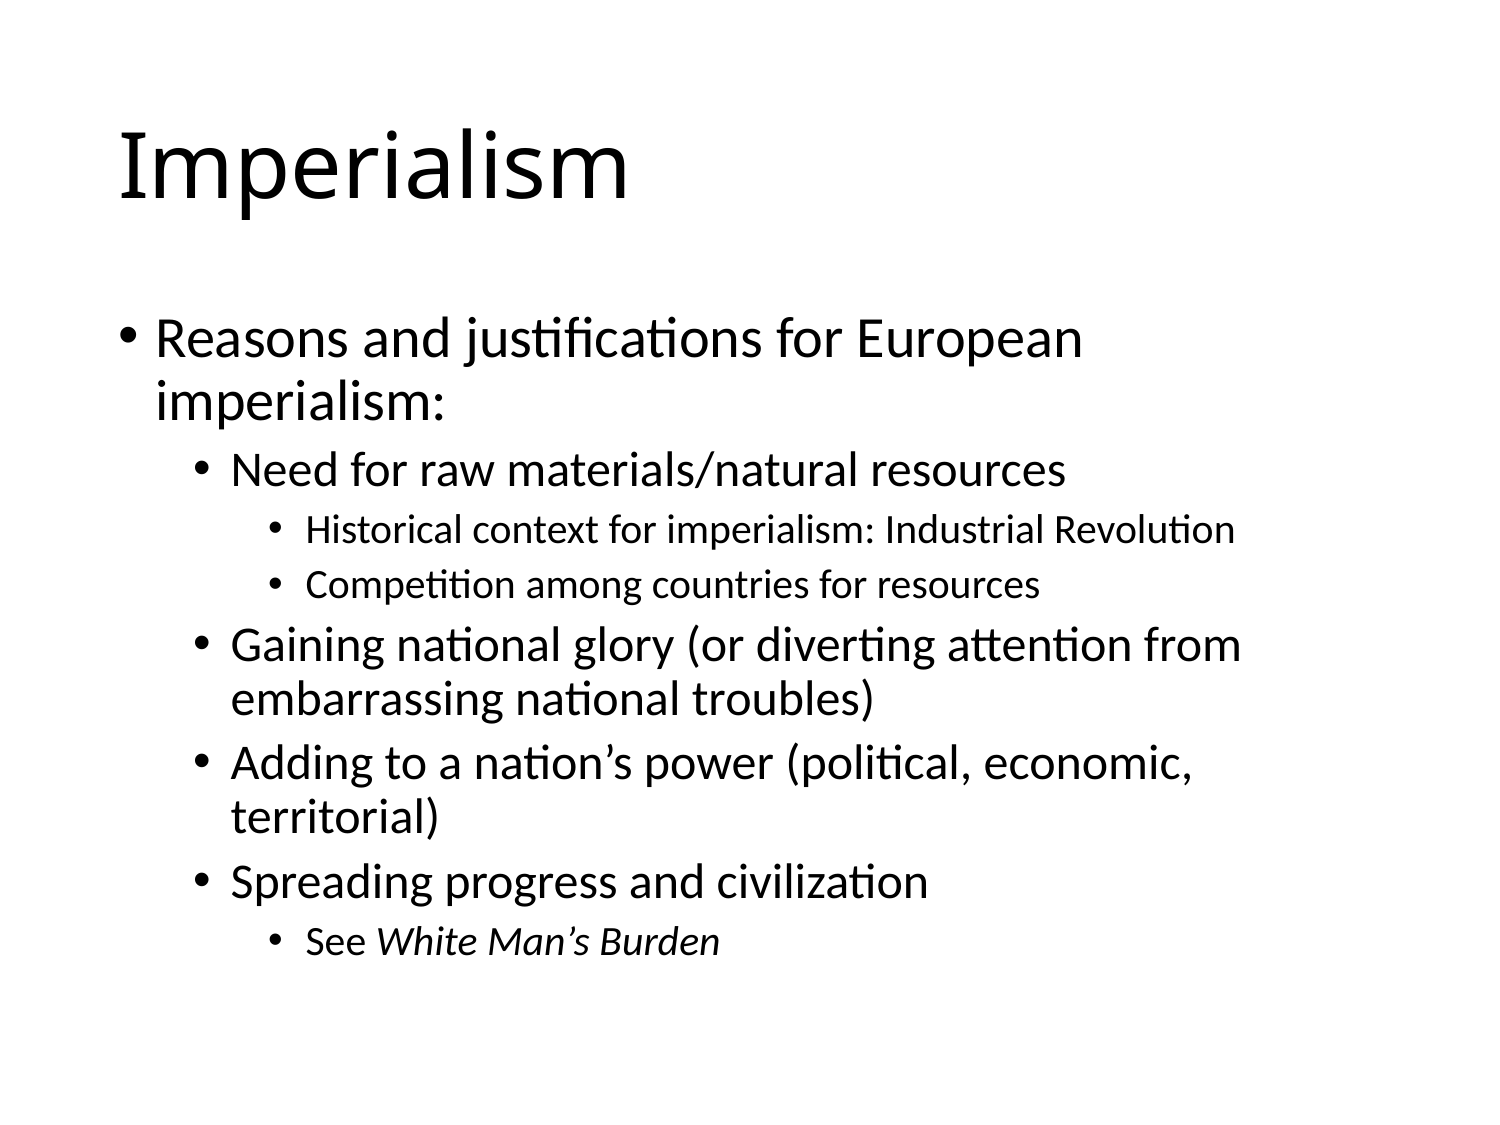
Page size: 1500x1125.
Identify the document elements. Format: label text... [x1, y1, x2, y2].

list Reasons and justifications for European imperialism: Need for raw materials/natural resources Historical context for imperialism: Industrial Revolution Competition among countries for resources Gaining national glory (or diverting attention from embarrassing national troubles) Adding to a nation’s power (political, economic, territorial) Spreading progress and civilization See White Man’s Burden [103, 299, 1397, 1014]
title Imperialism [103, 59, 1397, 278]
